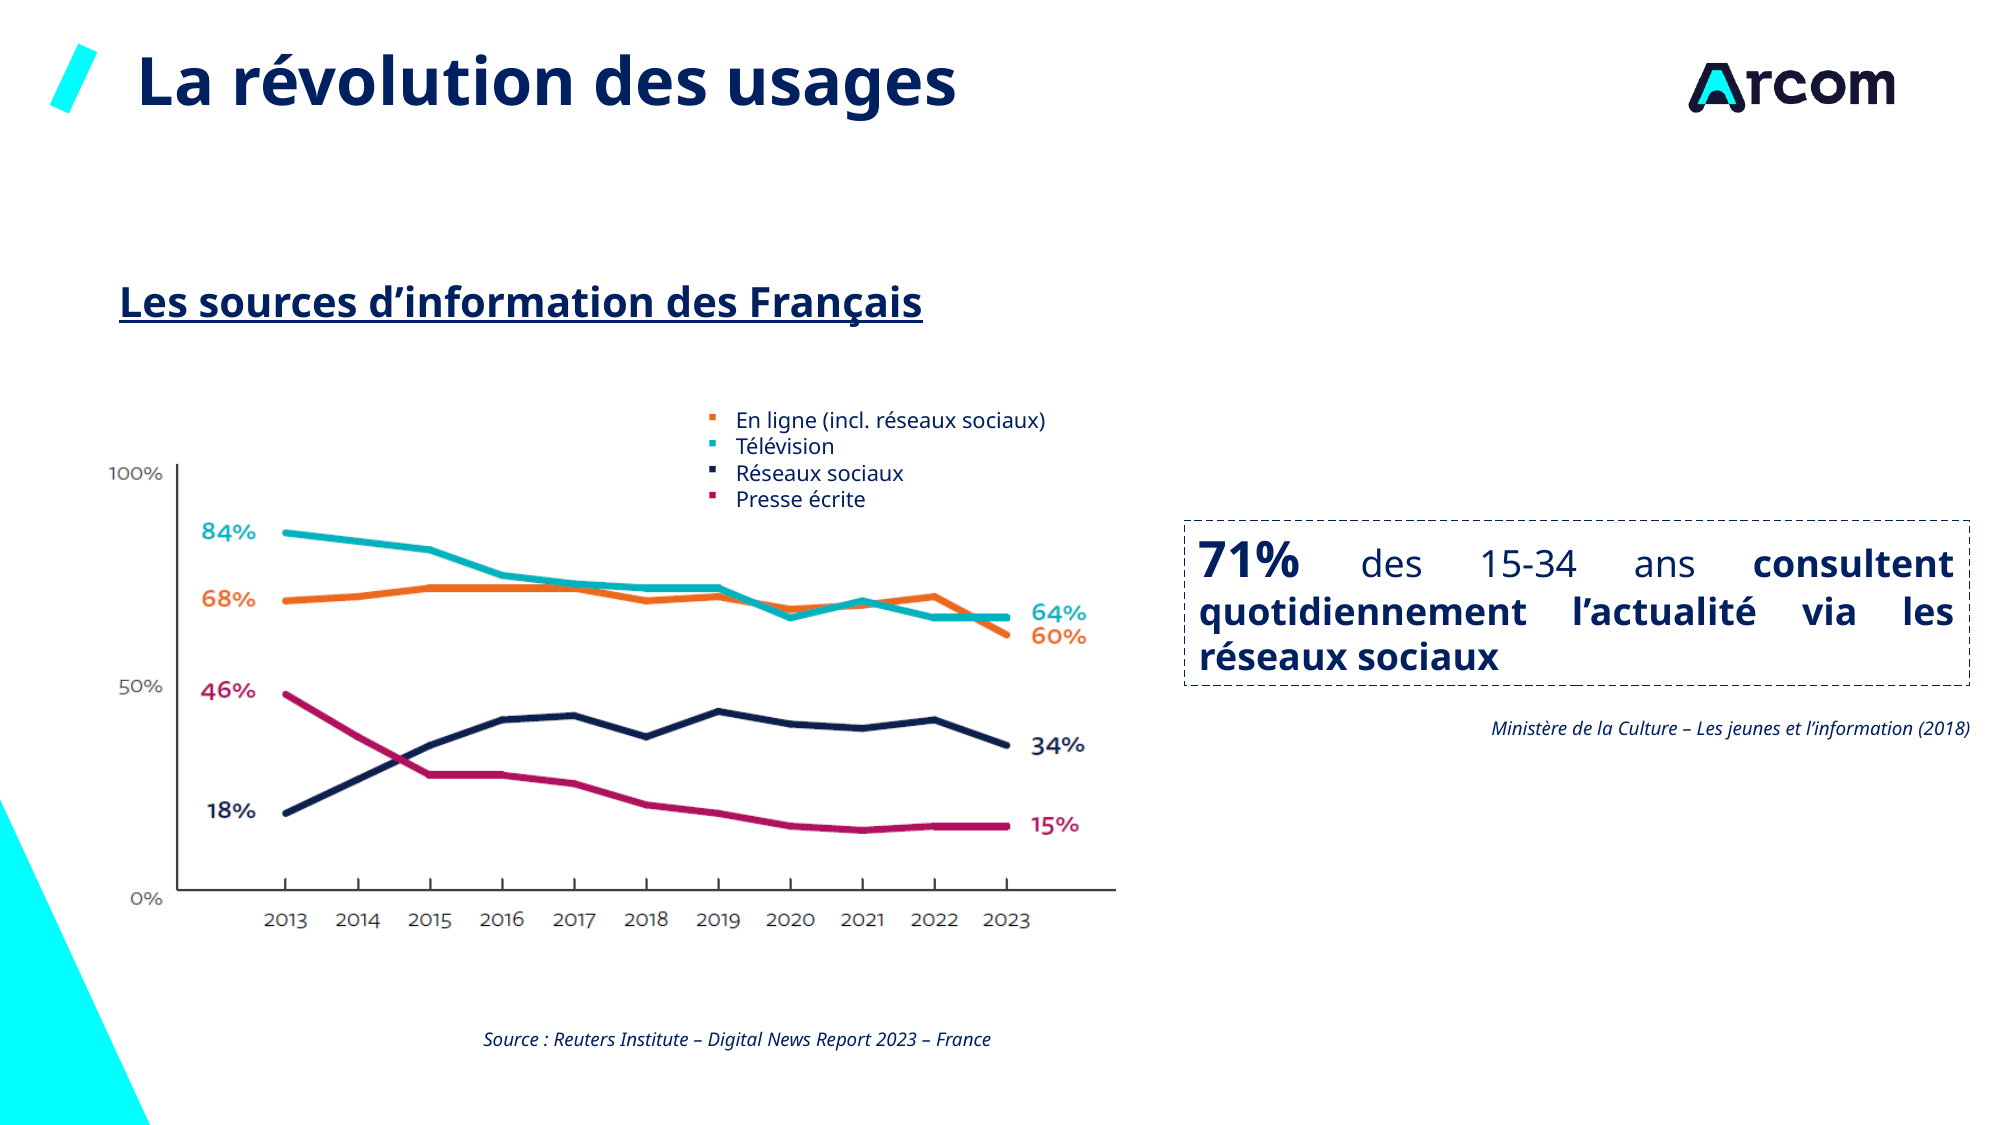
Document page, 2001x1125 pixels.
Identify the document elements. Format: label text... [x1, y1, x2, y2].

text_box La révolution des usages [37, 30, 1735, 126]
picture [49, 43, 98, 114]
text_box En ligne (incl. réseaux sociaux) Télévision Réseaux sociaux Presse écrite [693, 399, 1104, 446]
text_box Ministère de la Culture – Les jeunes et l’information (2018) [1325, 709, 1985, 747]
text_box Les sources d’information des Français [104, 267, 1027, 333]
text_box 71% des 15-34 ans consultent quotidiennement l’actualité via les réseaux sociaux [1184, 520, 1970, 686]
text_box Source : Reuters Institute – Digital News Report 2023 – France [468, 1019, 1061, 1058]
picture [1735, 62, 1895, 113]
picture [104, 446, 1133, 944]
